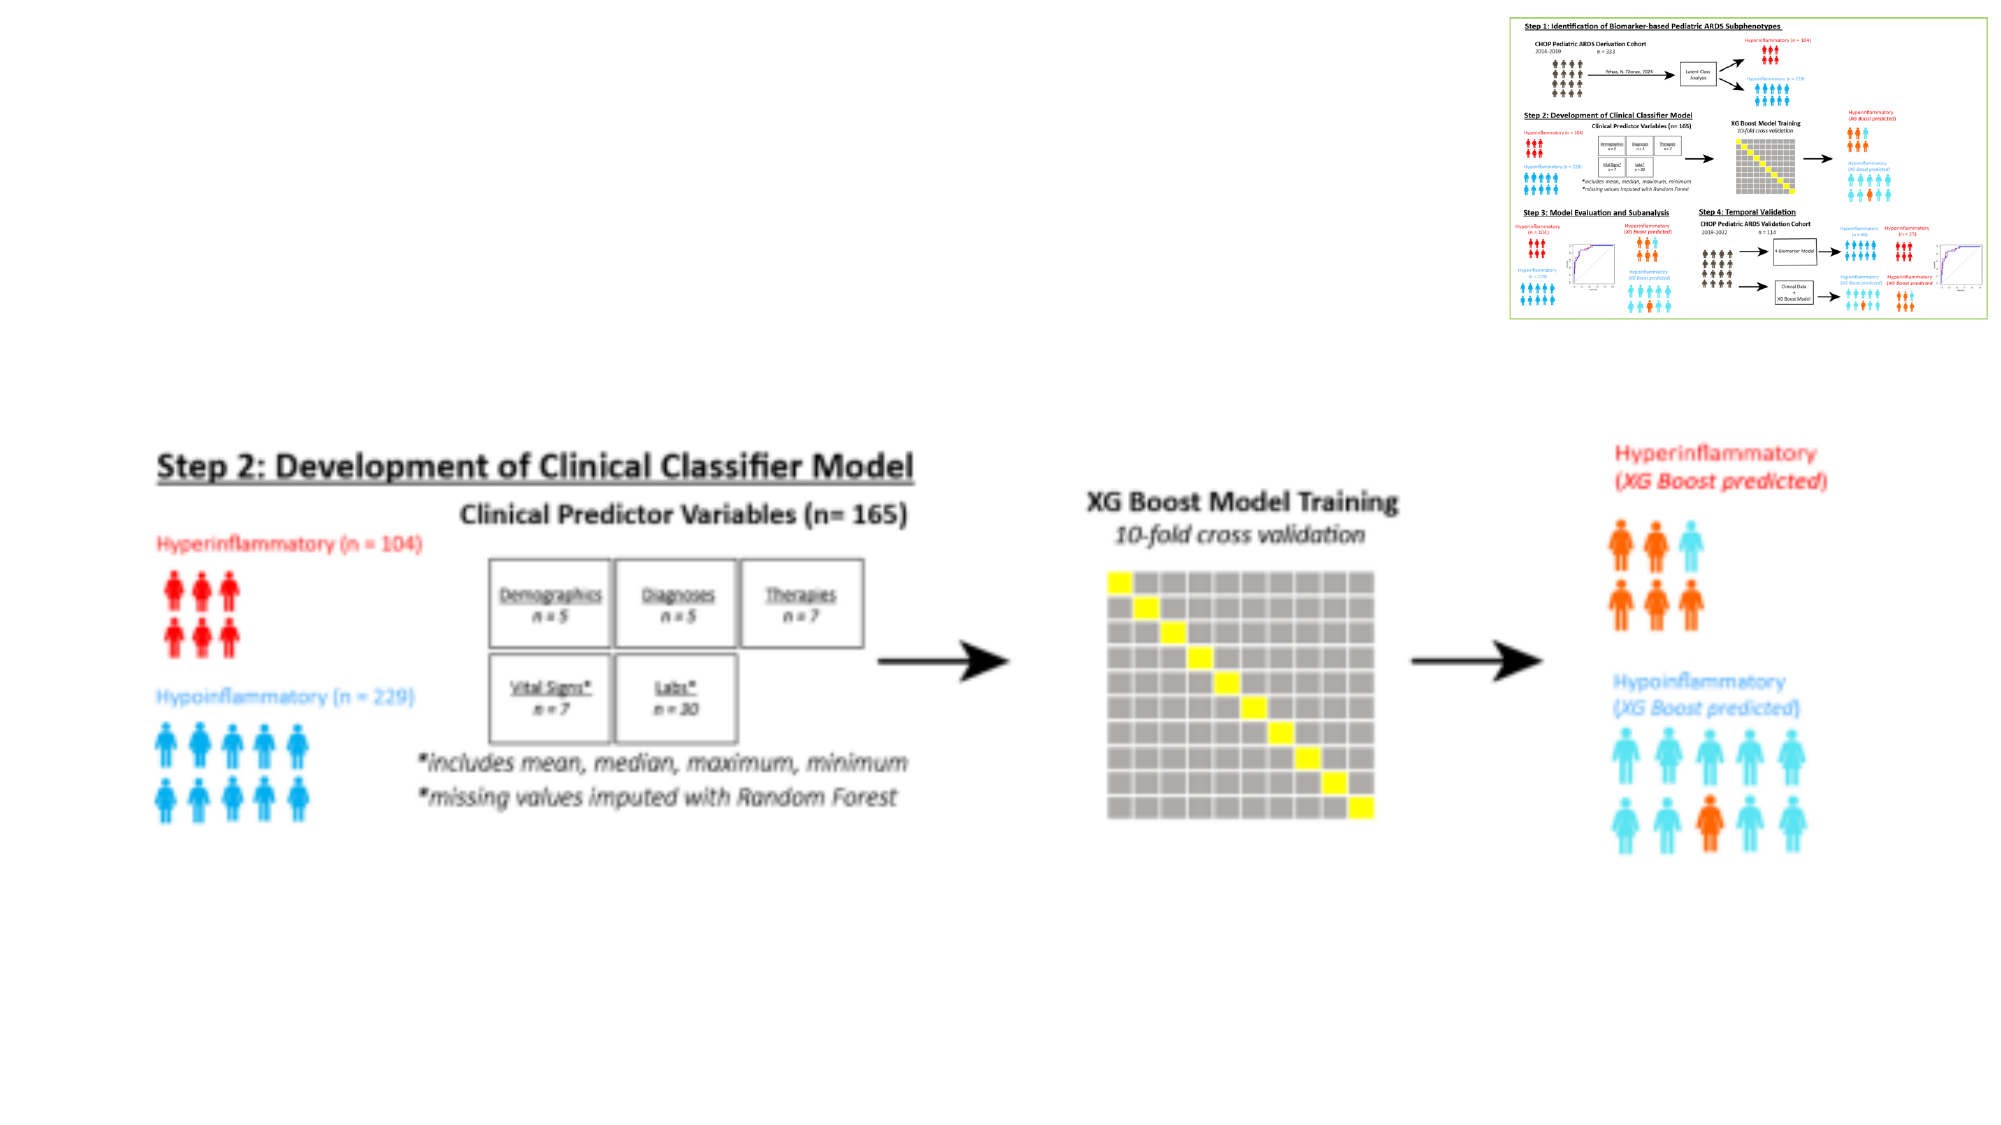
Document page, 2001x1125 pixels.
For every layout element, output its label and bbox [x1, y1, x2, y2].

list [125, 435, 1863, 873]
picture [1504, 17, 1989, 320]
